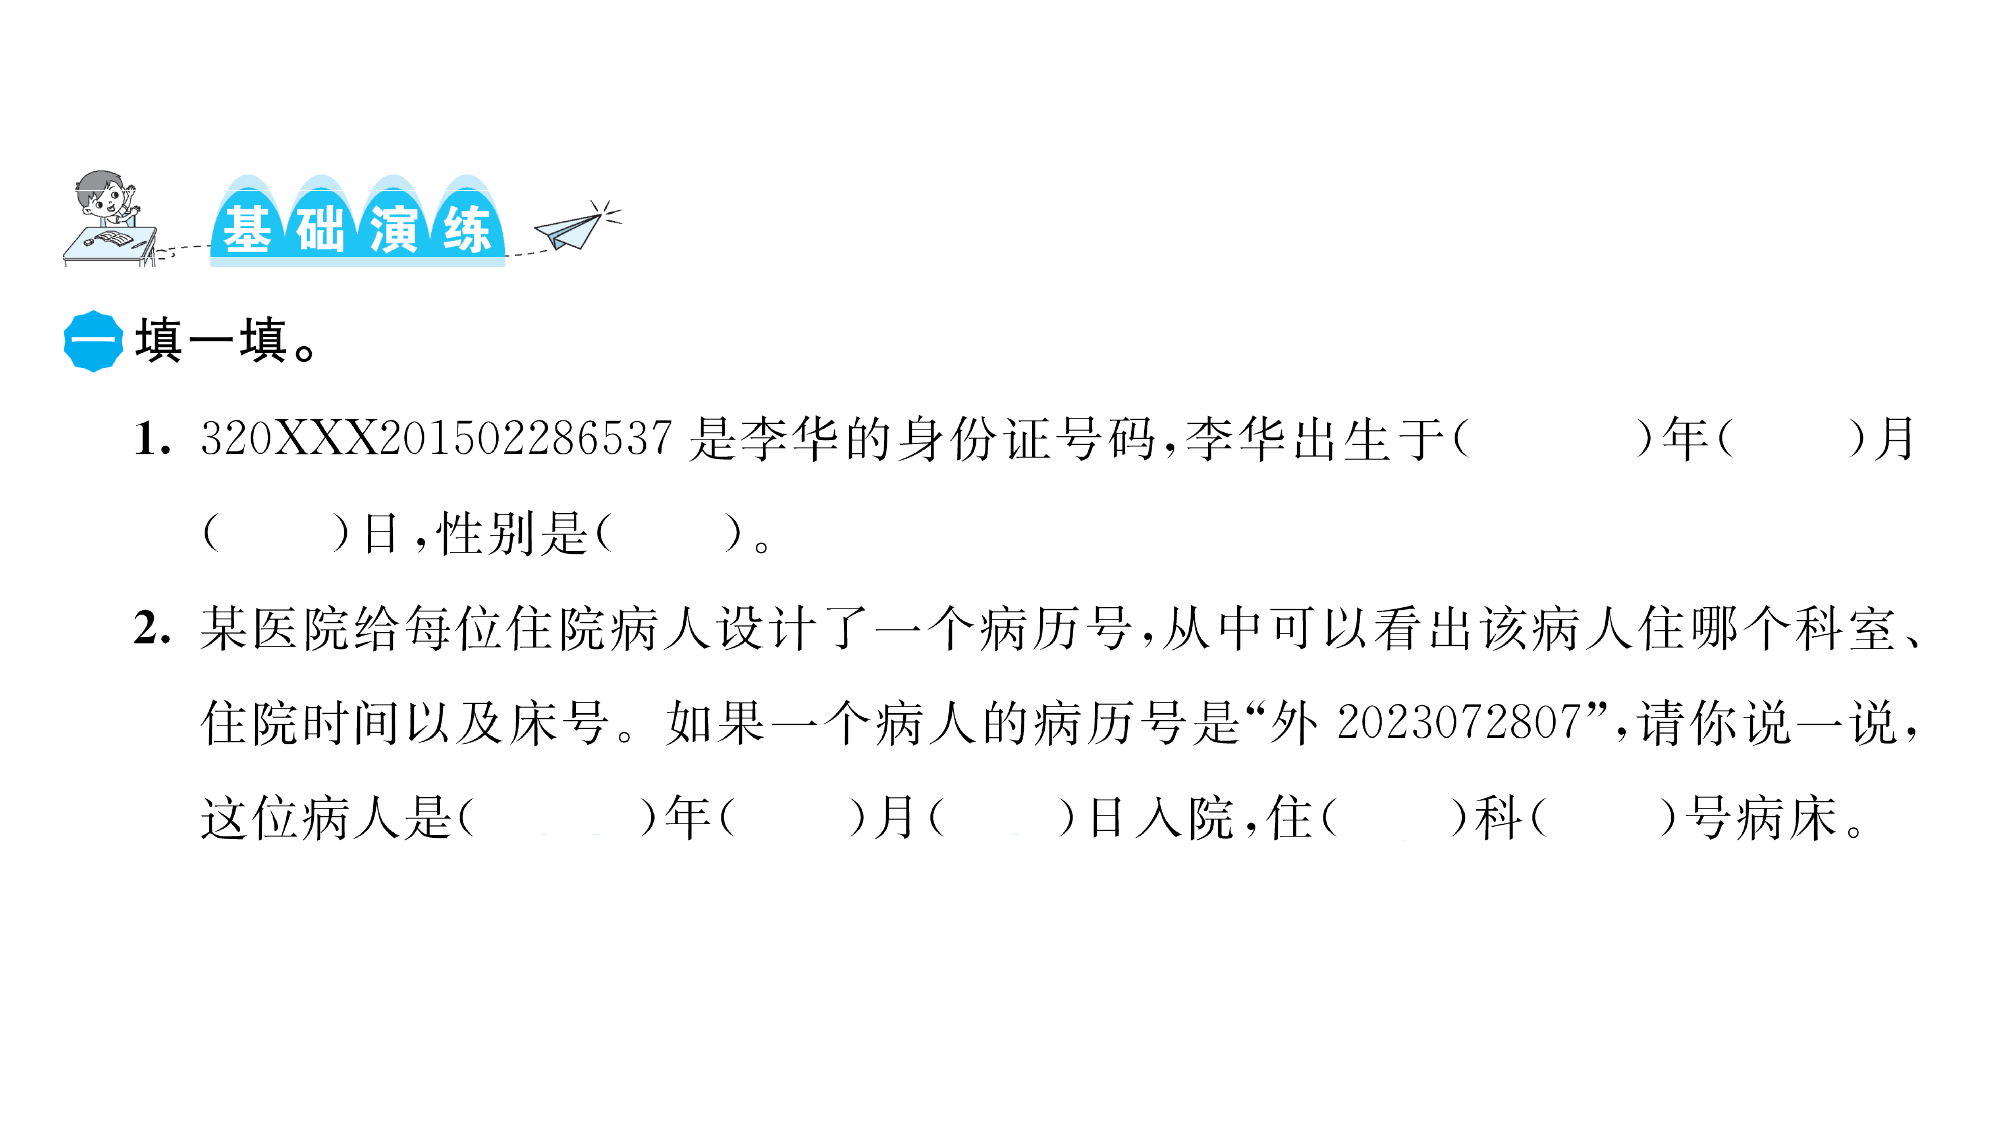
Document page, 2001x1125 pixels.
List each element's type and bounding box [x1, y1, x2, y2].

picture [58, 141, 1949, 857]
